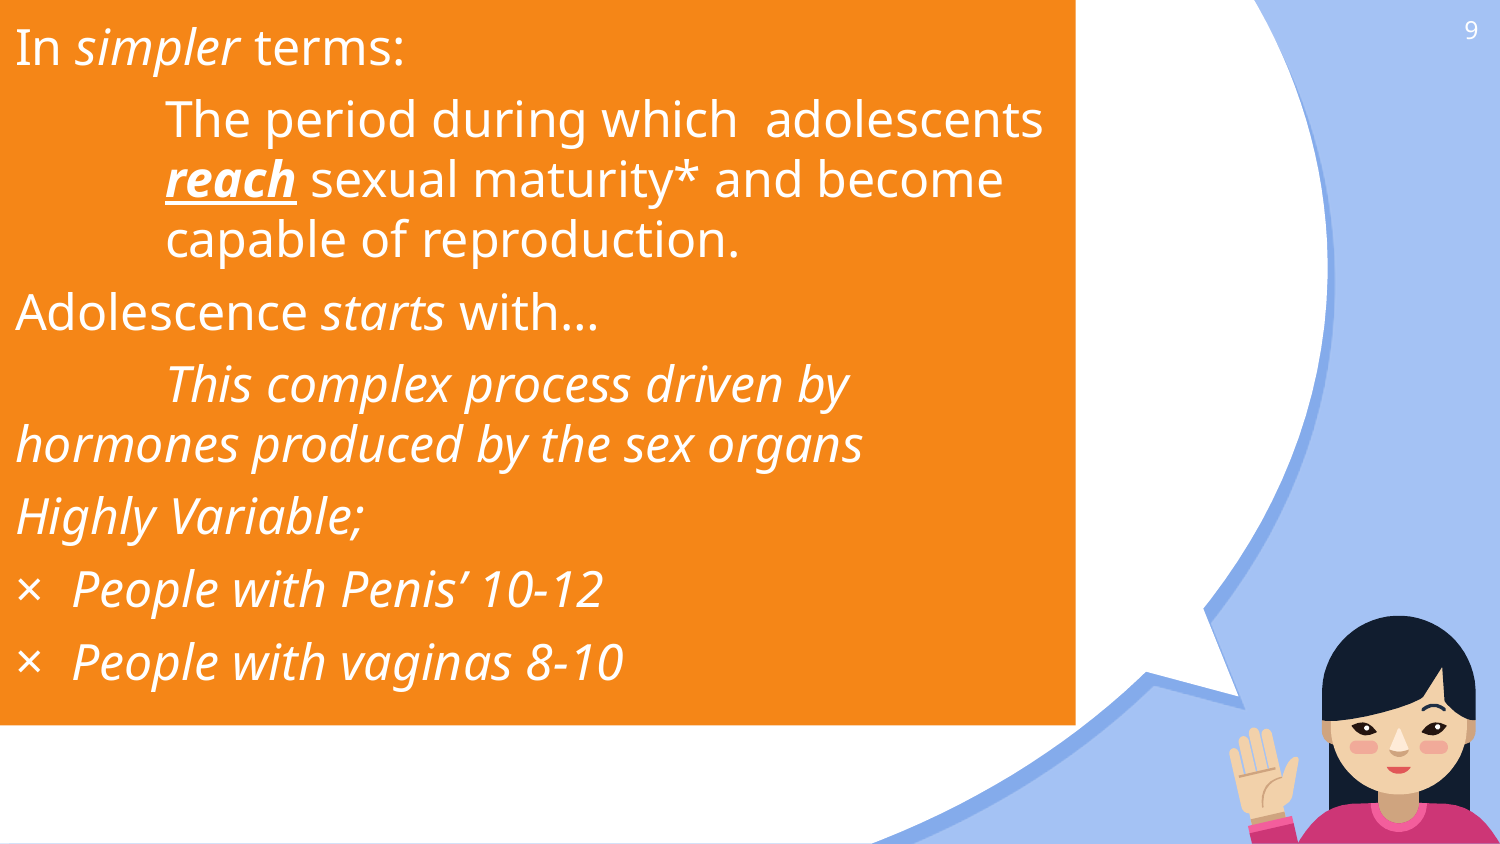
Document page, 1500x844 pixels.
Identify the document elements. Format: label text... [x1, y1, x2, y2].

slide_number 9 [1403, 0, 1494, 65]
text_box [1228, 615, 1500, 844]
list In simpler terms: The period during which adolescents reach sexual maturity* and become capable of reproduction. Adolescence starts with… This complex process driven by hormones produced by the sex organs Highly Variable; People with Penis’ 10-12 People with vaginas 8-10 [0, 0, 1076, 726]
